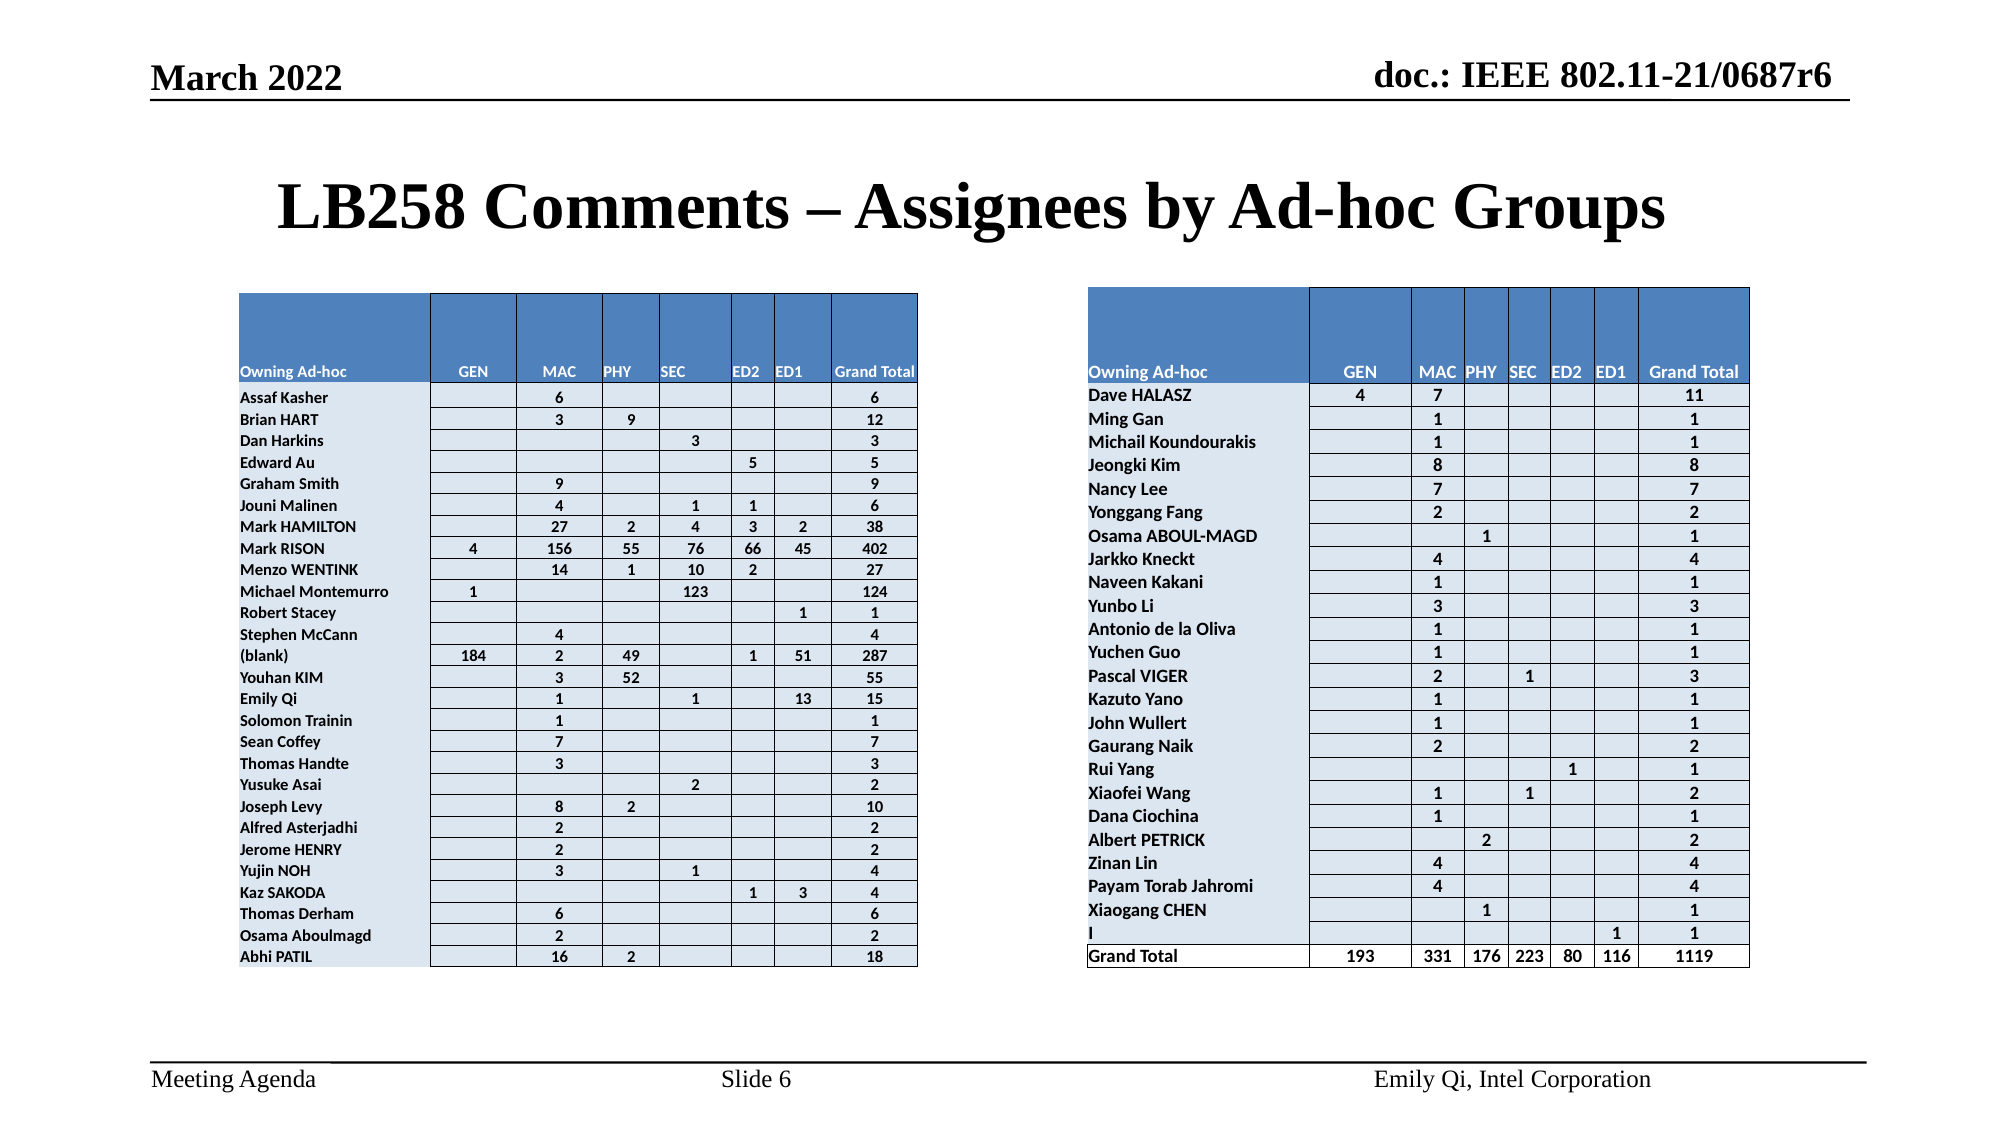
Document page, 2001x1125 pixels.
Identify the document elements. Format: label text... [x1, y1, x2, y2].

table_header ED1 [775, 294, 831, 382]
table_cell [431, 774, 516, 794]
table_cell [431, 473, 516, 493]
table_cell I [1088, 921, 1309, 944]
table_cell 18 [832, 946, 917, 966]
table_cell [1509, 688, 1550, 710]
table_cell [1595, 875, 1638, 897]
table_cell Solomon Trainin [239, 709, 430, 730]
table_cell [431, 623, 516, 644]
table_cell [431, 559, 516, 579]
table_cell [1509, 501, 1550, 523]
table_cell Edward Au [239, 451, 430, 472]
table_cell 124 [832, 580, 917, 601]
table_cell [1465, 664, 1508, 687]
table_cell [1509, 571, 1550, 593]
table_cell [1551, 898, 1594, 921]
table_cell [1509, 805, 1550, 827]
table_cell [660, 881, 731, 902]
table_cell [431, 688, 516, 708]
table_cell [603, 860, 659, 880]
table_cell Thomas Handte [239, 752, 430, 773]
table_cell [603, 774, 659, 794]
table_cell [1310, 875, 1411, 897]
table_cell 1 [1412, 641, 1464, 663]
table_cell 7 [517, 731, 602, 751]
table_cell [603, 709, 659, 730]
table_cell [775, 903, 831, 923]
table_cell Dana Ciochina [1088, 804, 1309, 827]
table_cell [660, 623, 731, 644]
table_cell 4 [1412, 875, 1464, 897]
table_cell [775, 946, 831, 966]
table_cell [1551, 641, 1594, 663]
table_header Owning Ad-hoc [239, 293, 430, 382]
table_cell [603, 451, 659, 472]
table_cell [1509, 618, 1550, 640]
table_cell [1551, 571, 1594, 593]
table_cell [1595, 898, 1638, 921]
table_cell 13 [775, 688, 831, 708]
table_cell 2 [1412, 664, 1464, 687]
table_cell [1595, 851, 1638, 874]
table_cell [1509, 828, 1550, 850]
table_cell [1465, 501, 1508, 523]
table_cell [1310, 594, 1411, 617]
table_cell [660, 795, 731, 816]
table_cell 4 [1412, 547, 1464, 570]
table_cell [1465, 454, 1508, 476]
table_cell [660, 946, 731, 966]
table_cell 9 [517, 473, 602, 493]
table_cell [1595, 618, 1638, 640]
table_cell [603, 623, 659, 644]
table_cell 8 [1639, 454, 1749, 476]
table_cell 10 [660, 559, 731, 579]
table_cell [517, 602, 602, 622]
table_cell [732, 623, 774, 644]
table_cell 6 [517, 383, 602, 407]
table_cell [1509, 734, 1550, 757]
table_cell [1310, 641, 1411, 663]
table_cell [732, 383, 774, 407]
table_cell 8 [517, 795, 602, 816]
table_cell [1465, 571, 1508, 593]
table_cell [732, 408, 774, 429]
table_cell [660, 731, 731, 751]
table_cell [1310, 407, 1411, 429]
table_cell 3 [832, 752, 917, 773]
table_cell [775, 451, 831, 472]
table_cell Michael Montemurro [239, 580, 430, 601]
table_cell [1310, 547, 1411, 570]
table_cell [732, 752, 774, 773]
table_cell [603, 838, 659, 859]
table_cell [660, 817, 731, 837]
table_cell [1465, 781, 1508, 804]
table_cell Xiaofei Wang [1088, 781, 1309, 804]
table_cell [1310, 711, 1411, 733]
table_cell 176 [1465, 945, 1508, 967]
table_cell 4 [517, 494, 602, 515]
table_cell Pascal VIGER [1088, 664, 1309, 687]
table_cell [1509, 430, 1550, 453]
table_cell [775, 795, 831, 816]
table_cell Youhan KIM [239, 666, 430, 687]
table_header PHY [603, 294, 659, 382]
table_cell 1 [1639, 524, 1749, 546]
table_cell Payam Torab Jahromi [1088, 874, 1309, 898]
table_cell 4 [832, 881, 917, 902]
table_cell 1 [1412, 781, 1464, 804]
table_cell [1595, 430, 1638, 453]
table_cell 4 [431, 537, 516, 558]
table_cell [1509, 875, 1550, 897]
table_cell [660, 473, 731, 493]
table_cell [603, 881, 659, 902]
table_cell Stephen McCann [239, 623, 430, 644]
table_cell [1509, 922, 1550, 944]
table_cell 2 [775, 516, 831, 536]
table_cell [1551, 407, 1594, 429]
table_cell [1509, 851, 1550, 874]
table_cell [732, 731, 774, 751]
table_header MAC [1412, 288, 1464, 383]
table_cell [1310, 477, 1411, 500]
table_cell [517, 881, 602, 902]
table_cell [1551, 922, 1594, 944]
table_cell [431, 451, 516, 472]
table_cell 1 [1412, 430, 1464, 453]
table_cell 1 [1639, 571, 1749, 593]
table_cell 10 [832, 795, 917, 816]
table_cell 49 [603, 645, 659, 665]
table_cell [1551, 805, 1594, 827]
table_cell Joseph Levy [239, 795, 430, 816]
table_cell [431, 408, 516, 429]
table_header Grand Total [1639, 288, 1749, 383]
table_cell 2 [517, 838, 602, 859]
table_cell Alfred Asterjadhi [239, 816, 430, 838]
table_cell [517, 580, 602, 601]
table_cell 1 [660, 860, 731, 880]
table_cell [1595, 641, 1638, 663]
table_cell Jouni Malinen [239, 494, 430, 515]
table_cell 2 [1412, 734, 1464, 757]
table_cell 3 [832, 430, 917, 450]
table_cell 4 [517, 623, 602, 644]
table_cell [1551, 688, 1594, 710]
table_cell [775, 752, 831, 773]
table_cell [1595, 758, 1638, 780]
table_cell [603, 731, 659, 751]
table_cell 3 [775, 881, 831, 902]
table_cell 1 [1639, 618, 1749, 640]
table_cell 1 [1465, 524, 1508, 546]
table_cell Kazuto Yano [1088, 687, 1309, 711]
table_cell [603, 494, 659, 515]
title LB258 Comments – Assignees by Ad-hoc Groups [137, 125, 1825, 279]
table_cell [1465, 384, 1508, 406]
table_cell 3 [517, 752, 602, 773]
table_cell 1 [1639, 430, 1749, 453]
table_cell 6 [832, 903, 917, 923]
table_cell [1310, 828, 1411, 850]
table_cell 3 [517, 666, 602, 687]
table_cell 15 [832, 688, 917, 708]
table_cell [660, 752, 731, 773]
table_cell Assaf Kasher [239, 382, 430, 408]
table_cell [1595, 384, 1638, 406]
table_cell Xiaogang CHEN [1088, 898, 1309, 921]
table_cell [660, 709, 731, 730]
table_cell [1465, 547, 1508, 570]
table_cell 6 [832, 494, 917, 515]
table_cell [1465, 734, 1508, 757]
table_cell [1595, 781, 1638, 804]
table_cell Naveen Kakani [1088, 570, 1309, 594]
table_cell 1 [1412, 571, 1464, 593]
table_cell [1595, 571, 1638, 593]
table_cell 9 [832, 473, 917, 493]
table_cell 1 [732, 494, 774, 515]
table_cell [517, 430, 602, 450]
table_cell 52 [603, 666, 659, 687]
table_header ED2 [732, 294, 774, 382]
table_cell [1465, 922, 1508, 944]
table_cell [775, 430, 831, 450]
table_cell 76 [660, 537, 731, 558]
table_cell [1595, 711, 1638, 733]
table_cell 6 [832, 383, 917, 407]
table_cell [431, 752, 516, 773]
table_cell 2 [517, 924, 602, 945]
table_cell 2 [1412, 501, 1464, 523]
table_cell [1509, 594, 1550, 617]
table_cell 1 [832, 602, 917, 622]
table_cell [1509, 641, 1550, 663]
table_cell [732, 774, 774, 794]
table_cell 1 [1412, 618, 1464, 640]
table_cell [603, 688, 659, 708]
table_header Grand Total [832, 294, 917, 382]
table_cell 2 [517, 645, 602, 665]
table_cell [732, 838, 774, 859]
table_cell 7 [1412, 477, 1464, 500]
table_cell Dan Harkins [239, 429, 430, 451]
table_cell [431, 860, 516, 880]
table_cell [1310, 805, 1411, 827]
table_cell 1 [1639, 688, 1749, 710]
table_cell [775, 924, 831, 945]
table_cell 1 [1509, 664, 1550, 687]
table_cell [1310, 501, 1411, 523]
table_cell [1465, 688, 1508, 710]
table_cell [775, 709, 831, 730]
table_cell 3 [1412, 594, 1464, 617]
table_cell [732, 946, 774, 966]
table_cell 1 [832, 709, 917, 730]
table_cell [431, 709, 516, 730]
table_cell 27 [832, 559, 917, 579]
table_cell [431, 795, 516, 816]
table_cell [1595, 594, 1638, 617]
table_cell [1595, 547, 1638, 570]
table_cell [775, 666, 831, 687]
table_cell Jarkko Kneckt [1088, 547, 1309, 570]
table_header GEN [431, 294, 516, 382]
table_cell [1310, 781, 1411, 804]
table_cell [517, 451, 602, 472]
table_cell 402 [832, 537, 917, 558]
table_cell [431, 516, 516, 536]
table_cell Gaurang Naik [1088, 734, 1309, 757]
table_cell [1310, 898, 1411, 921]
table_cell 45 [775, 537, 831, 558]
table_cell 55 [603, 537, 659, 558]
table_cell 2 [1465, 828, 1508, 850]
table_cell [732, 688, 774, 708]
table_cell 2 [832, 924, 917, 945]
table_cell [431, 881, 516, 902]
table_cell [431, 731, 516, 751]
table_cell [431, 383, 516, 407]
table_cell [775, 860, 831, 880]
table_cell [603, 903, 659, 923]
table_cell 2 [1639, 828, 1749, 850]
table_cell Ming Gan [1088, 407, 1309, 430]
table_cell [1310, 851, 1411, 874]
table_cell 1 [660, 688, 731, 708]
table_cell 116 [1595, 945, 1638, 967]
table_cell [1310, 524, 1411, 546]
table_cell 1 [1465, 898, 1508, 921]
table_cell 1 [1412, 688, 1464, 710]
table_cell [1595, 524, 1638, 546]
table_cell [775, 408, 831, 429]
table_cell 4 [832, 860, 917, 880]
table_cell [1412, 898, 1464, 921]
table_cell 2 [832, 838, 917, 859]
table_cell Jeongki Kim [1088, 453, 1309, 477]
table_cell 331 [1412, 945, 1464, 967]
table_cell [1551, 547, 1594, 570]
table_cell [431, 494, 516, 515]
table_cell 1 [1639, 898, 1749, 921]
table_cell 184 [431, 645, 516, 665]
table_cell 38 [832, 516, 917, 536]
table_cell 51 [775, 645, 831, 665]
table_cell [660, 666, 731, 687]
table_cell Zinan Lin [1088, 851, 1309, 874]
table_cell [732, 602, 774, 622]
table_cell 287 [832, 645, 917, 665]
table_cell [660, 838, 731, 859]
table_cell (blank) [239, 644, 430, 666]
table_cell 1 [1639, 641, 1749, 663]
table_cell [1465, 430, 1508, 453]
table_cell Rui Yang [1088, 757, 1309, 781]
table_cell 2 [603, 516, 659, 536]
table_cell 27 [517, 516, 602, 536]
table_cell Osama ABOUL-MAGD [1088, 523, 1309, 547]
table_cell 1 [660, 494, 731, 515]
table_cell [1509, 407, 1550, 429]
table_cell [732, 580, 774, 601]
table_cell [1551, 477, 1594, 500]
table_header PHY [1465, 288, 1508, 383]
table_cell 1 [732, 645, 774, 665]
table_cell [1551, 781, 1594, 804]
table_cell [603, 924, 659, 945]
table_header ED2 [1551, 288, 1594, 383]
table_cell 16 [517, 946, 602, 966]
table_cell [1465, 407, 1508, 429]
table_cell Graham Smith [239, 472, 430, 494]
table_cell [1551, 711, 1594, 733]
table_cell [1551, 594, 1594, 617]
table_cell [1310, 430, 1411, 453]
table_cell [1509, 384, 1550, 406]
table_cell Yuchen Guo [1088, 640, 1309, 664]
table_cell [431, 903, 516, 923]
table_cell [1465, 711, 1508, 733]
table_cell [660, 408, 731, 429]
table_cell [1595, 805, 1638, 827]
table_cell 4 [1412, 851, 1464, 874]
table_cell Antonio de la Oliva [1088, 617, 1309, 640]
table_cell Abhi PATIL [239, 945, 430, 967]
table_cell [1551, 734, 1594, 757]
table_cell Yunbo Li [1088, 594, 1309, 617]
table_cell 1 [732, 881, 774, 902]
table_header MAC [517, 294, 602, 382]
table_cell [1310, 454, 1411, 476]
table_cell [1551, 875, 1594, 897]
table_cell [732, 817, 774, 837]
table_cell [1310, 618, 1411, 640]
table_cell 55 [832, 666, 917, 687]
table_cell [431, 924, 516, 945]
table_cell [1465, 641, 1508, 663]
table_cell [603, 817, 659, 837]
table_cell [603, 752, 659, 773]
table_cell 1 [431, 580, 516, 601]
table_cell [1509, 711, 1550, 733]
table_cell Grand Total [1088, 945, 1309, 967]
table_cell [1310, 664, 1411, 687]
table_cell 2 [732, 559, 774, 579]
table_header SEC [660, 294, 731, 382]
table_cell [1509, 898, 1550, 921]
table_cell [431, 430, 516, 450]
table_cell [1465, 805, 1508, 827]
table_cell [660, 924, 731, 945]
table_cell [1465, 594, 1508, 617]
table_cell 7 [1412, 384, 1464, 406]
table_cell 1 [1639, 407, 1749, 429]
table_cell 1 [1639, 922, 1749, 944]
table_cell Mark HAMILTON [239, 515, 430, 537]
table_cell 14 [517, 559, 602, 579]
table_cell 9 [603, 408, 659, 429]
table_cell Albert PETRICK [1088, 827, 1309, 851]
table_cell [660, 451, 731, 472]
table_cell [1412, 758, 1464, 780]
table_cell [1310, 571, 1411, 593]
table_cell [1595, 828, 1638, 850]
table_cell [431, 946, 516, 966]
table_cell [775, 774, 831, 794]
table_cell 2 [1639, 734, 1749, 757]
table_cell [1310, 734, 1411, 757]
table_cell 80 [1551, 945, 1594, 967]
table_cell 7 [1639, 477, 1749, 500]
table_cell [1465, 758, 1508, 780]
table_cell [431, 666, 516, 687]
table_cell [732, 924, 774, 945]
table_cell [732, 473, 774, 493]
table_header SEC [1509, 288, 1550, 383]
table_cell 1 [1639, 758, 1749, 780]
table_cell 5 [832, 451, 917, 472]
table_cell [775, 494, 831, 515]
table_cell 2 [660, 774, 731, 794]
table_header Owning Ad-hoc [1088, 287, 1309, 383]
table_cell 1 [1595, 922, 1638, 944]
table_cell [1310, 758, 1411, 780]
table_cell 1119 [1639, 945, 1749, 967]
table_cell 4 [1639, 547, 1749, 570]
table_cell [1551, 664, 1594, 687]
table_cell 1 [517, 709, 602, 730]
table_cell [775, 838, 831, 859]
table_cell 2 [603, 795, 659, 816]
table_cell Brian HART [239, 408, 430, 429]
table_cell [732, 795, 774, 816]
table_cell 1 [1509, 781, 1550, 804]
table_cell 1 [1412, 711, 1464, 733]
table_cell [1595, 407, 1638, 429]
table_cell [1509, 477, 1550, 500]
table_cell [1551, 501, 1594, 523]
table_cell Yonggang Fang [1088, 500, 1309, 523]
table_cell 2 [832, 817, 917, 837]
table_cell [1465, 618, 1508, 640]
table_cell [431, 602, 516, 622]
table_cell 2 [1639, 501, 1749, 523]
table_cell Robert Stacey [239, 601, 430, 623]
table_cell 223 [1509, 945, 1550, 967]
table_cell 1 [1412, 407, 1464, 429]
table_cell 2 [1639, 781, 1749, 804]
table_cell [1310, 922, 1411, 944]
table_cell [1551, 828, 1594, 850]
table_cell Nancy Lee [1088, 477, 1309, 500]
table_cell [1509, 547, 1550, 570]
table_cell 4 [1310, 384, 1411, 406]
table_cell Dave HALASZ [1088, 383, 1309, 407]
table_cell [732, 709, 774, 730]
table_cell [517, 774, 602, 794]
table_cell 1 [775, 602, 831, 622]
table_cell 1 [1551, 758, 1594, 780]
table_cell 3 [517, 408, 602, 429]
table_cell [1465, 851, 1508, 874]
table_cell 2 [603, 946, 659, 966]
table_cell Emily Qi [239, 687, 430, 709]
table_cell 2 [832, 774, 917, 794]
table_cell 3 [1639, 594, 1749, 617]
table_cell 3 [660, 430, 731, 450]
table_cell Osama Aboulmagd [239, 924, 430, 945]
table_cell 1 [517, 688, 602, 708]
table_cell [775, 559, 831, 579]
table_cell Yujin NOH [239, 859, 430, 881]
table_cell [775, 580, 831, 601]
table_cell [732, 860, 774, 880]
table_cell [775, 623, 831, 644]
table_cell [775, 473, 831, 493]
table_cell 7 [832, 731, 917, 751]
table_cell [603, 430, 659, 450]
table_cell [732, 903, 774, 923]
table_cell 4 [1639, 875, 1749, 897]
table_cell [1509, 758, 1550, 780]
table_cell [1551, 454, 1594, 476]
table_cell Menzo WENTINK [239, 558, 430, 580]
table_cell Thomas Derham [239, 902, 430, 924]
table_cell [1310, 688, 1411, 710]
table_cell 66 [732, 537, 774, 558]
table_header GEN [1310, 288, 1411, 383]
table_cell [1595, 664, 1638, 687]
table_cell [775, 817, 831, 837]
table_cell [1412, 524, 1464, 546]
footer Emily Qi, Intel Corporation [1370, 1061, 1652, 1093]
table_cell 123 [660, 580, 731, 601]
table_cell 1 [603, 559, 659, 579]
table_cell Mark RISON [239, 537, 430, 558]
table_cell [732, 430, 774, 450]
table_cell [603, 473, 659, 493]
table_cell [660, 645, 731, 665]
table_cell [1551, 524, 1594, 546]
table_cell [1412, 922, 1464, 944]
table_cell 6 [517, 903, 602, 923]
table_cell [660, 383, 731, 407]
table_cell [1595, 734, 1638, 757]
table_cell [1509, 524, 1550, 546]
table_cell [1595, 477, 1638, 500]
table_cell [775, 383, 831, 407]
table_cell [1551, 430, 1594, 453]
table_cell Jerome HENRY [239, 838, 430, 859]
table_cell 4 [1639, 851, 1749, 874]
table_cell Sean Coffey [239, 730, 430, 752]
table_cell 2 [517, 817, 602, 837]
table_cell 11 [1639, 384, 1749, 406]
table_cell [1551, 384, 1594, 406]
table_cell 8 [1412, 454, 1464, 476]
table_cell 3 [732, 516, 774, 536]
table_cell 4 [832, 623, 917, 644]
table_cell 3 [1639, 664, 1749, 687]
table_cell Michail Koundourakis [1088, 430, 1309, 453]
table_cell [603, 602, 659, 622]
table_cell 5 [732, 451, 774, 472]
table_cell 1 [1639, 711, 1749, 733]
table_cell 4 [660, 516, 731, 536]
table_cell [1595, 501, 1638, 523]
table_cell [1412, 828, 1464, 850]
table_cell [603, 383, 659, 407]
table_cell [660, 903, 731, 923]
table_cell [431, 817, 516, 837]
table_cell [1465, 477, 1508, 500]
table_cell [1595, 454, 1638, 476]
table_cell John Wullert [1088, 711, 1309, 734]
table_cell Kaz SAKODA [239, 881, 430, 902]
table_cell [660, 602, 731, 622]
table_cell 3 [517, 860, 602, 880]
table_cell [603, 580, 659, 601]
table_cell 1 [1412, 805, 1464, 827]
table_cell [732, 666, 774, 687]
table_cell Yusuke Asai [239, 773, 430, 795]
slide_number Slide 6 [712, 1061, 800, 1125]
table_header ED1 [1595, 288, 1638, 383]
table_cell [1551, 851, 1594, 874]
table_cell 156 [517, 537, 602, 558]
table_cell 193 [1310, 945, 1411, 967]
table_cell 1 [1639, 805, 1749, 827]
table_cell [775, 731, 831, 751]
table_cell [431, 838, 516, 859]
table_cell [1551, 618, 1594, 640]
table_cell [1465, 875, 1508, 897]
table_cell 12 [832, 408, 917, 429]
table_cell [1595, 688, 1638, 710]
table_cell [1509, 454, 1550, 476]
